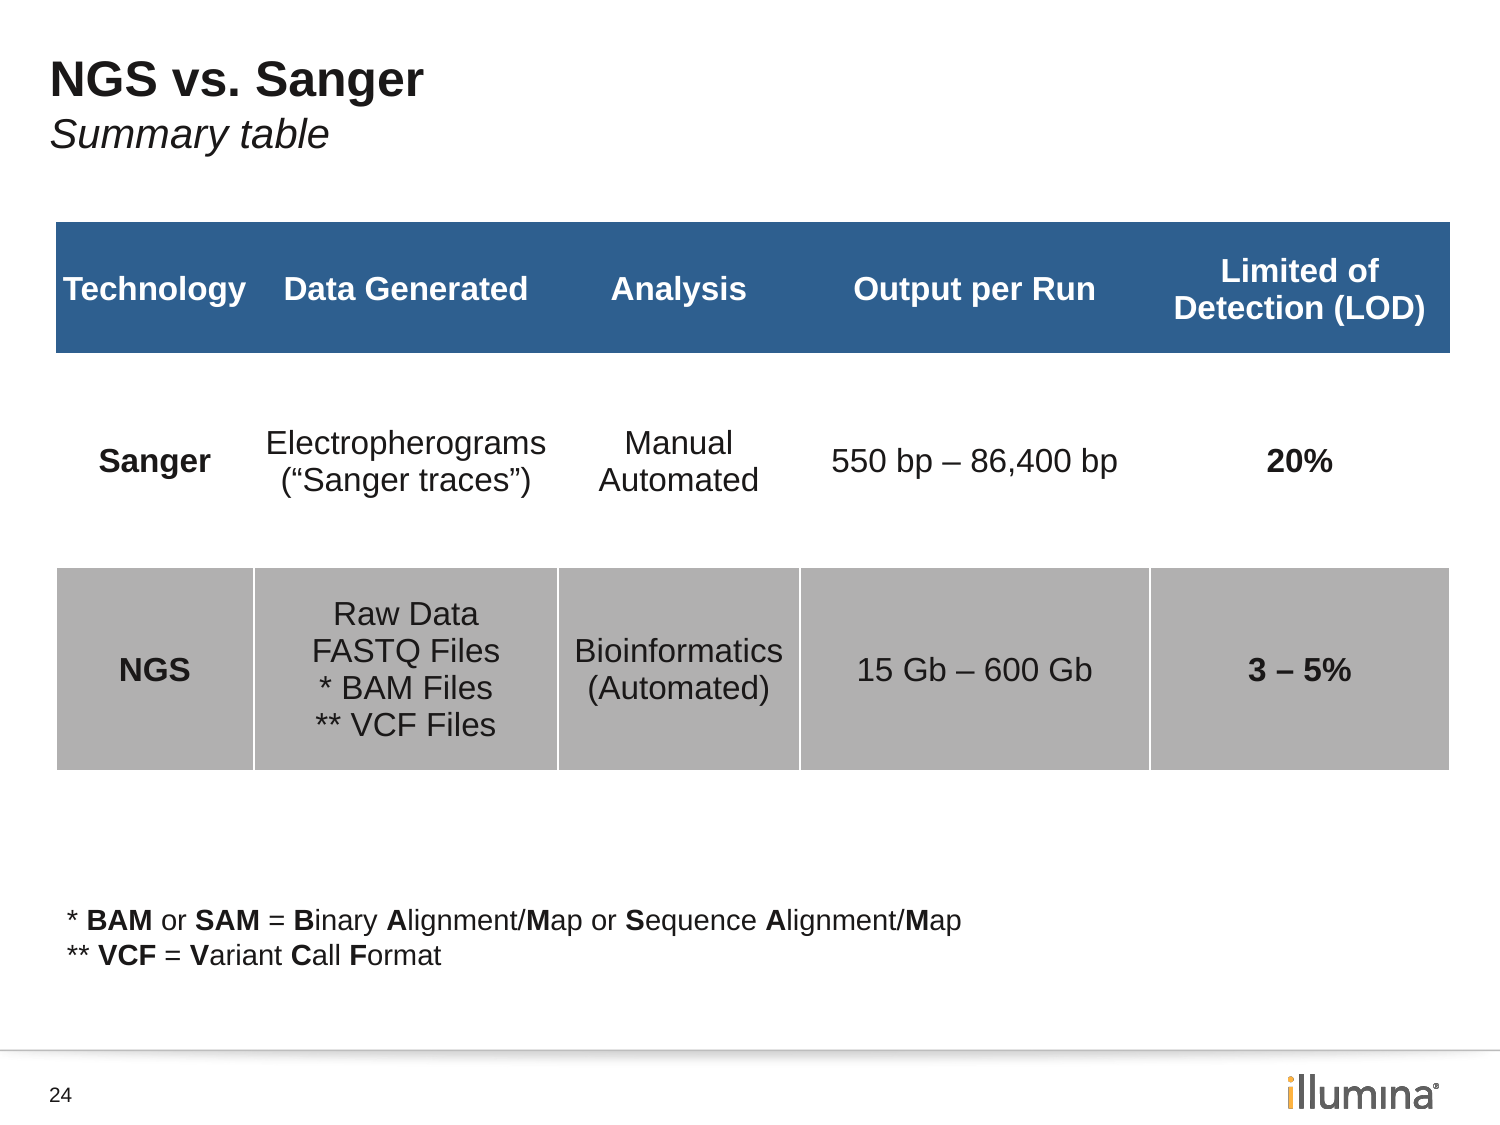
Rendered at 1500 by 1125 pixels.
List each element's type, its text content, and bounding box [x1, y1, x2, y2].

table_cell 550 bp – 86,400 bp [801, 355, 1149, 566]
table_header Limited of Detection (LOD) [1150, 222, 1450, 353]
table_header Data Generated [254, 222, 558, 353]
title NGS vs. Sanger Summary table [34, 38, 1446, 189]
table_cell Electropherograms (“Sanger traces”) [255, 355, 557, 566]
table_cell Manual Automated [559, 355, 799, 566]
table_header Technology [56, 222, 254, 353]
table_header Analysis [558, 222, 800, 353]
picture [0, 585, 1500, 1125]
table_cell Sanger [57, 355, 253, 566]
table_cell 20% [1151, 355, 1449, 566]
text_box * BAM or SAM = Binary Alignment/Map or Sequence Alignment/Map ** VCF = Variant Call Format [52, 894, 1359, 979]
table_cell 3 – 5% [1151, 568, 1449, 770]
table_cell Bioinformatics (Automated) [559, 568, 799, 770]
table_header Output per Run [800, 222, 1150, 353]
table_cell Raw Data FASTQ Files * BAM Files ** VCF Files [255, 568, 557, 770]
table_cell NGS [57, 568, 253, 770]
table_cell 15 Gb – 600 Gb [801, 568, 1149, 770]
